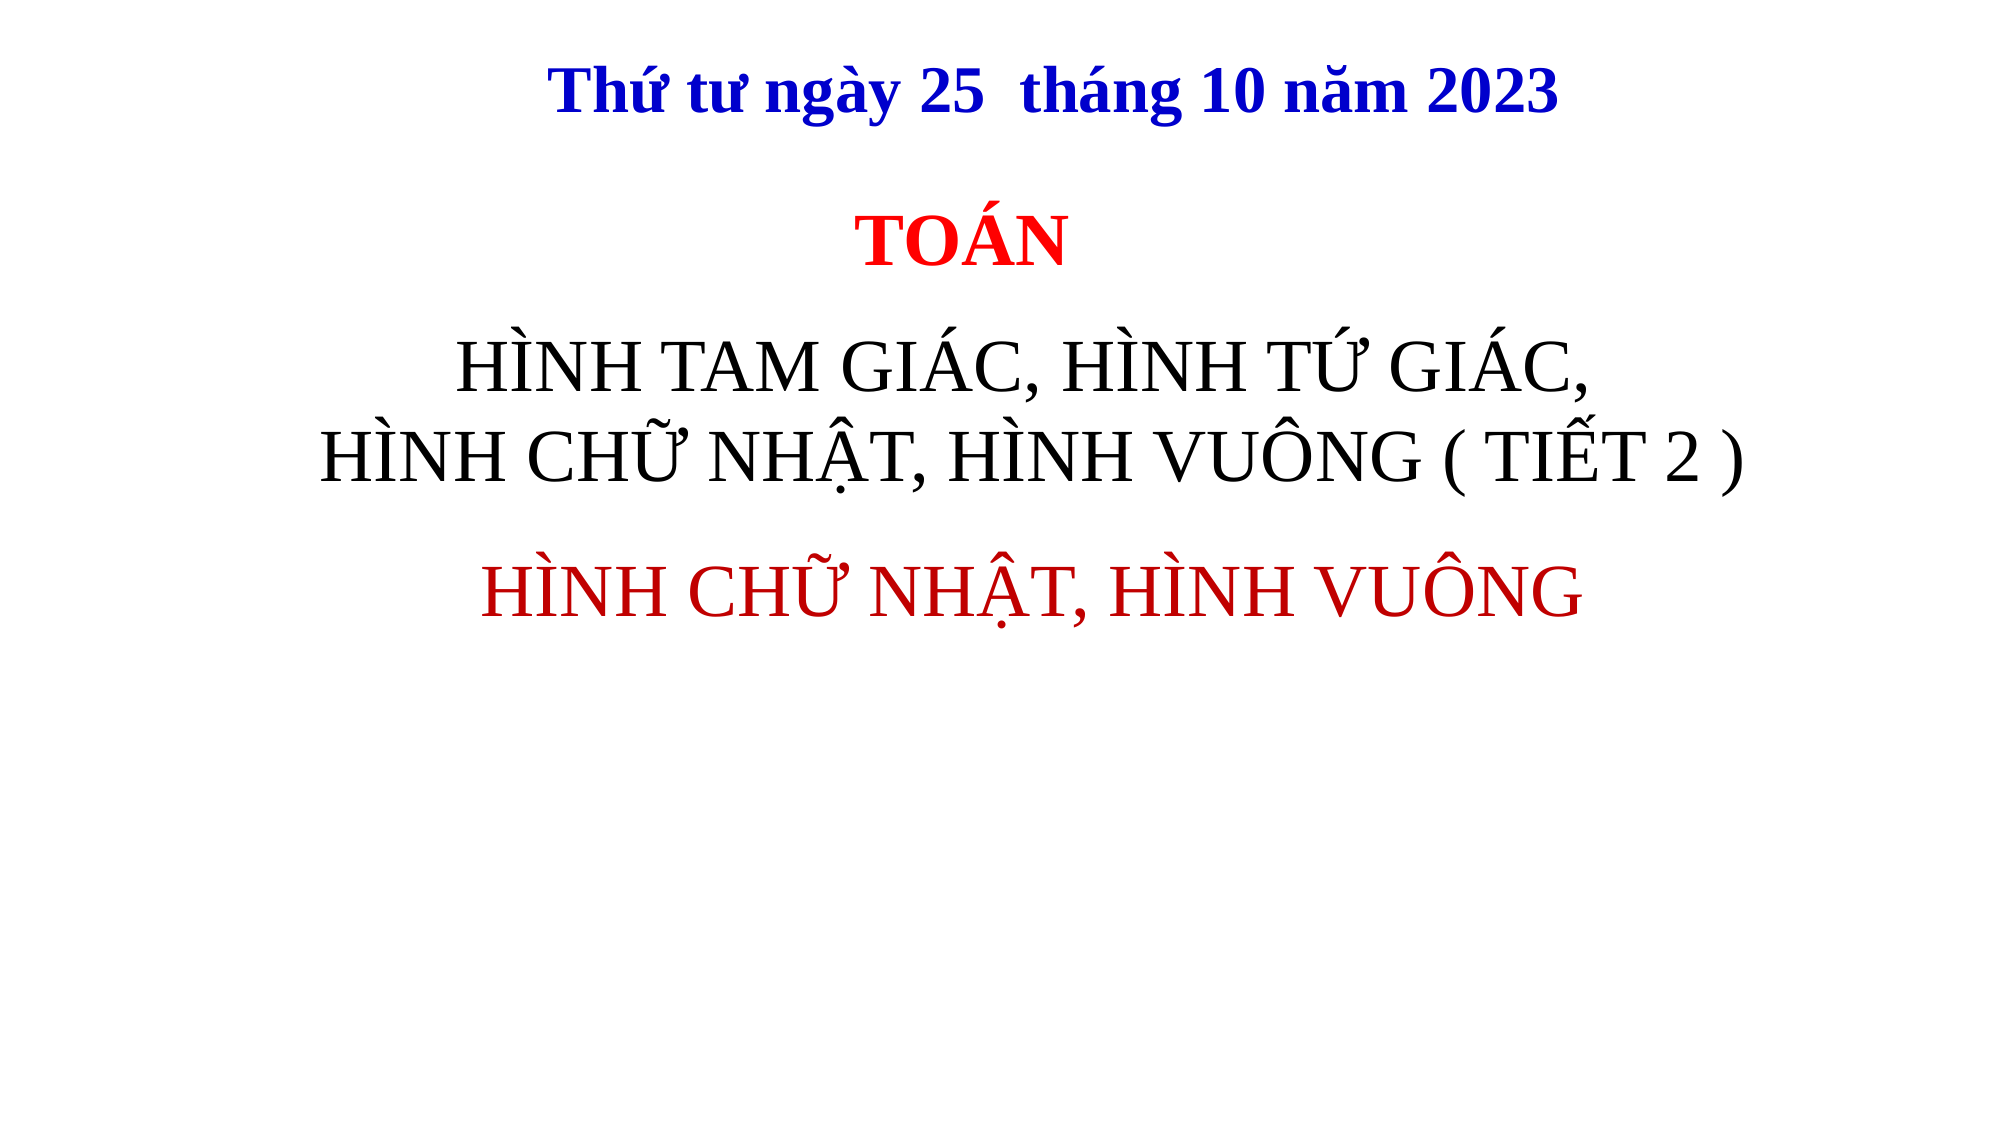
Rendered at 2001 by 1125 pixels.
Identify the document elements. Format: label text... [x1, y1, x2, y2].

text_box HÌNH TAM GIÁC, HÌNH TỨ GIÁC, HÌNH CHỮ NHẬT, HÌNH VUÔNG ( TIẾT 2 ) [209, 308, 1858, 504]
text_box TOÁN [66, 163, 1858, 290]
text_box HÌNH CHỮ NHẬT, HÌNH VUÔNG [209, 533, 1858, 639]
text_box Thứ tư ngày 25 tháng 10 năm 2023 [331, 37, 1777, 135]
